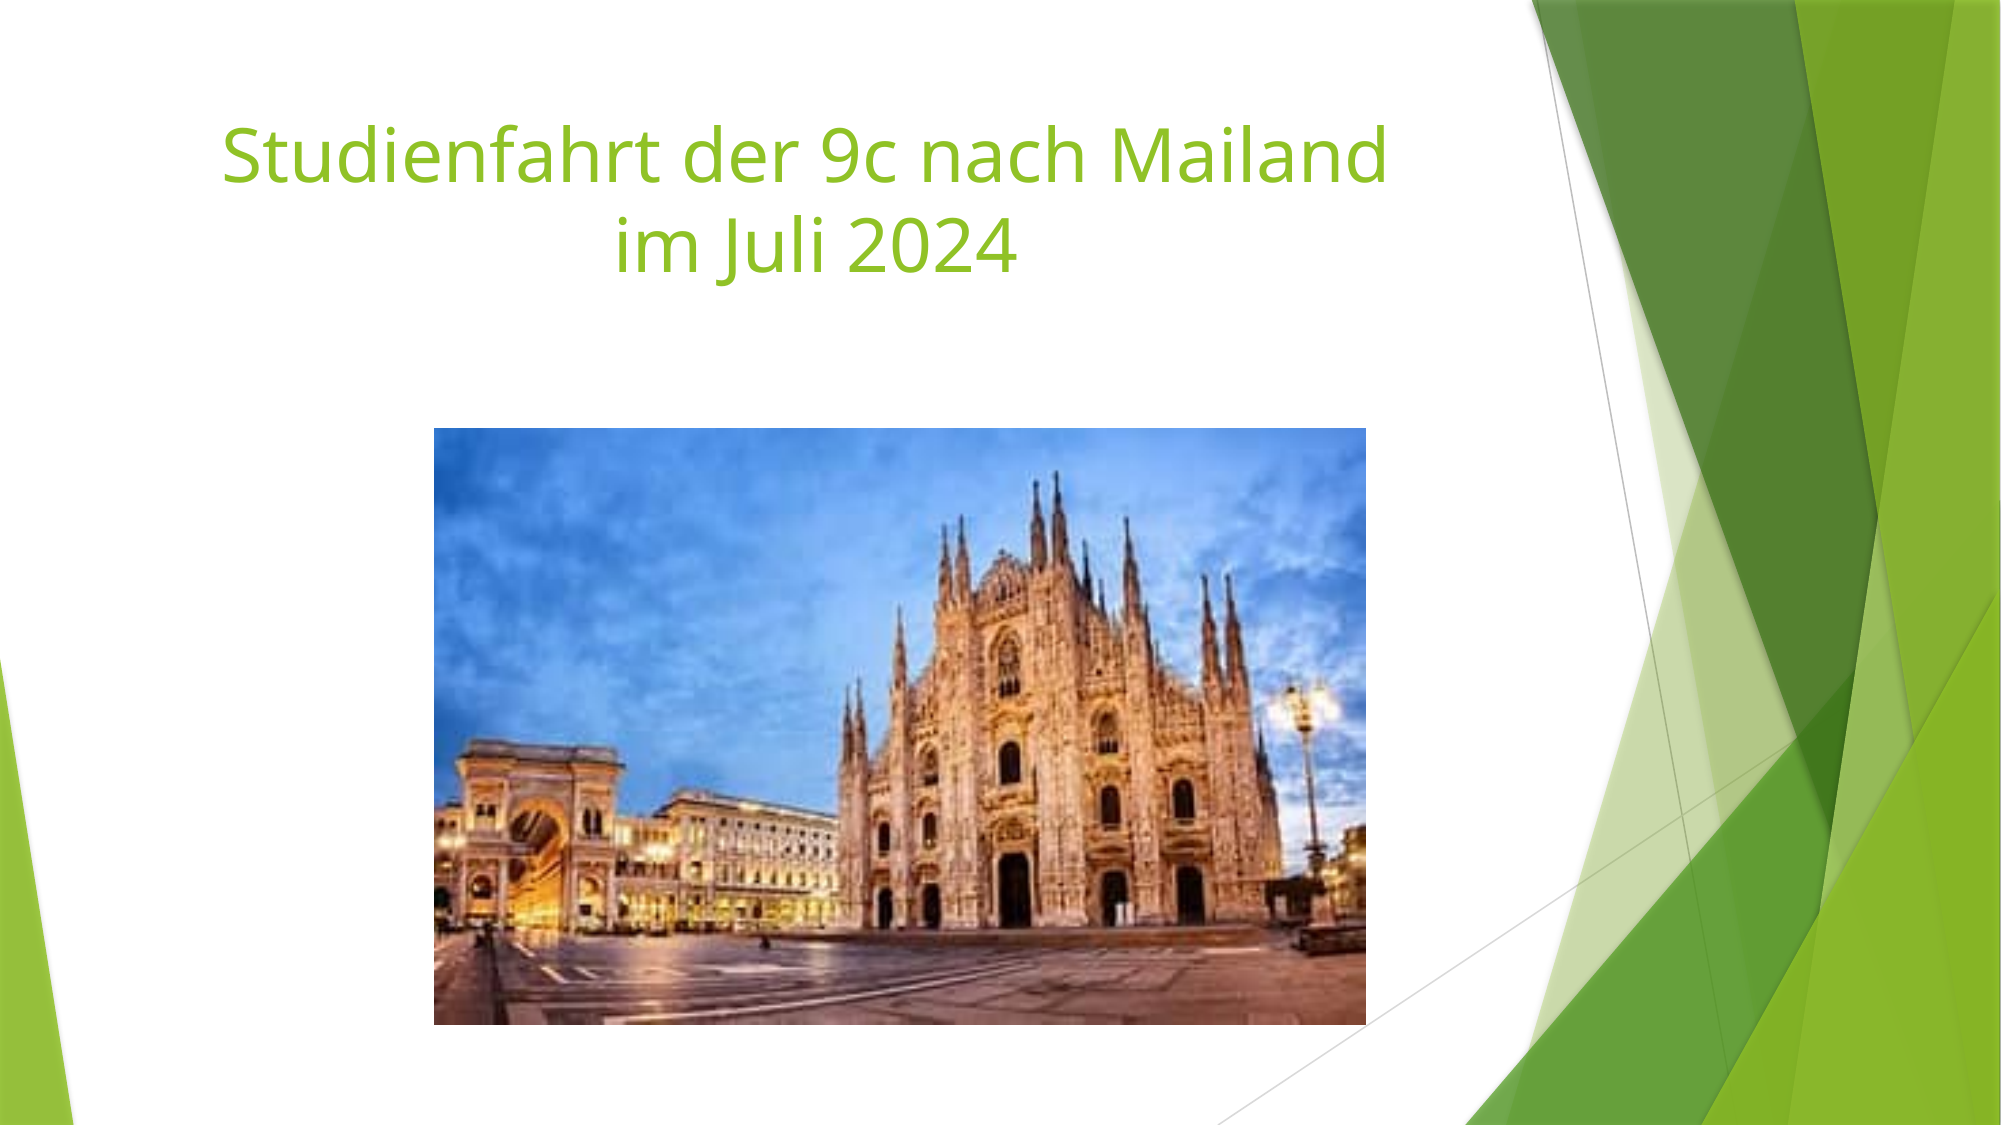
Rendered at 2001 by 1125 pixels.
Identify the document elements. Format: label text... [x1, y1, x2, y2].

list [434, 427, 1366, 1026]
title Studienfahrt der 9c nach Mailand im Juli 2024 [111, 99, 1522, 317]
